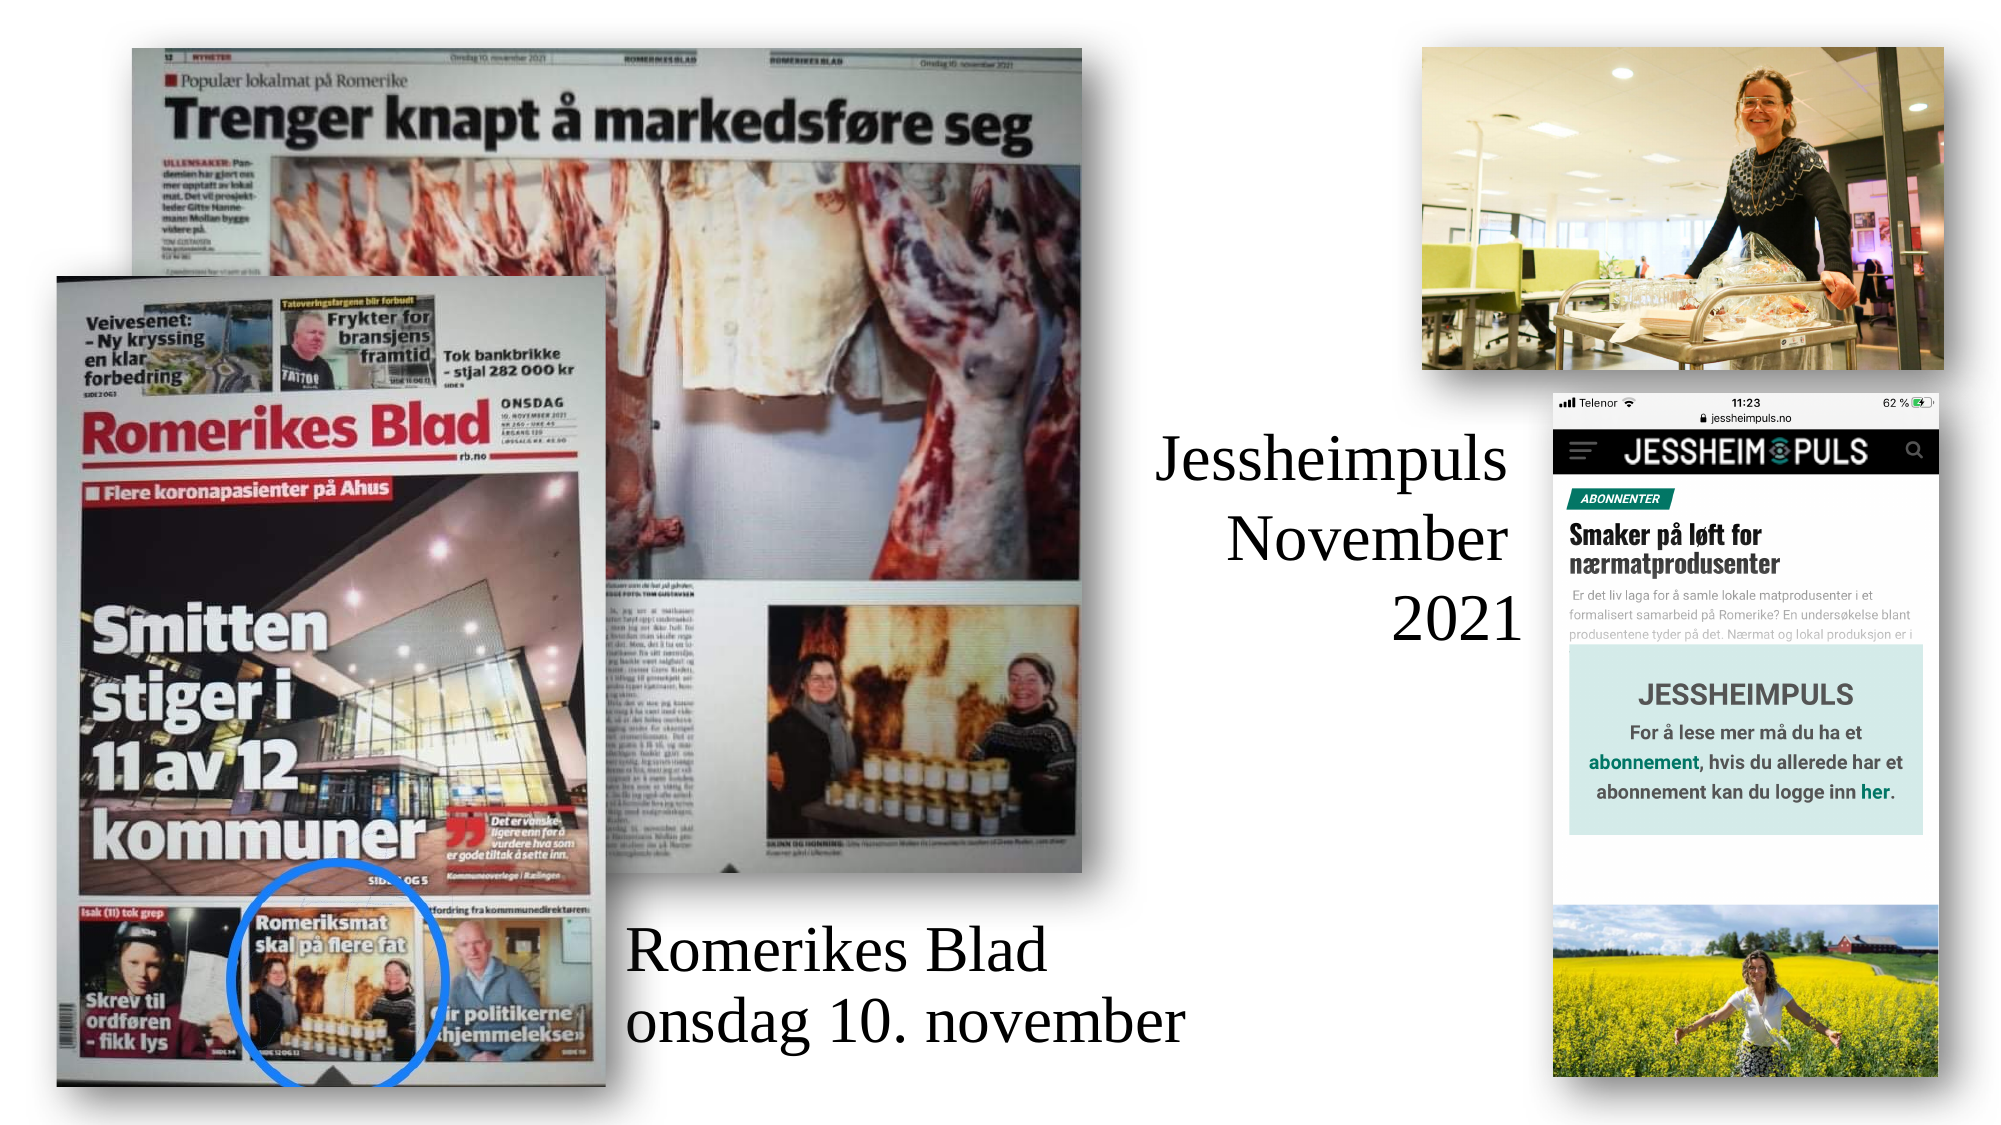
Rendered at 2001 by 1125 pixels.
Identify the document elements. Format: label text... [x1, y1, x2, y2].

picture [131, 47, 1082, 873]
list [56, 276, 606, 1087]
picture [1553, 393, 1939, 1077]
title Romerikes Blad onsdag 10. november [649, 872, 1215, 1099]
picture [1422, 47, 1944, 370]
text_box Jessheimpuls November 2021 [1082, 406, 1541, 662]
